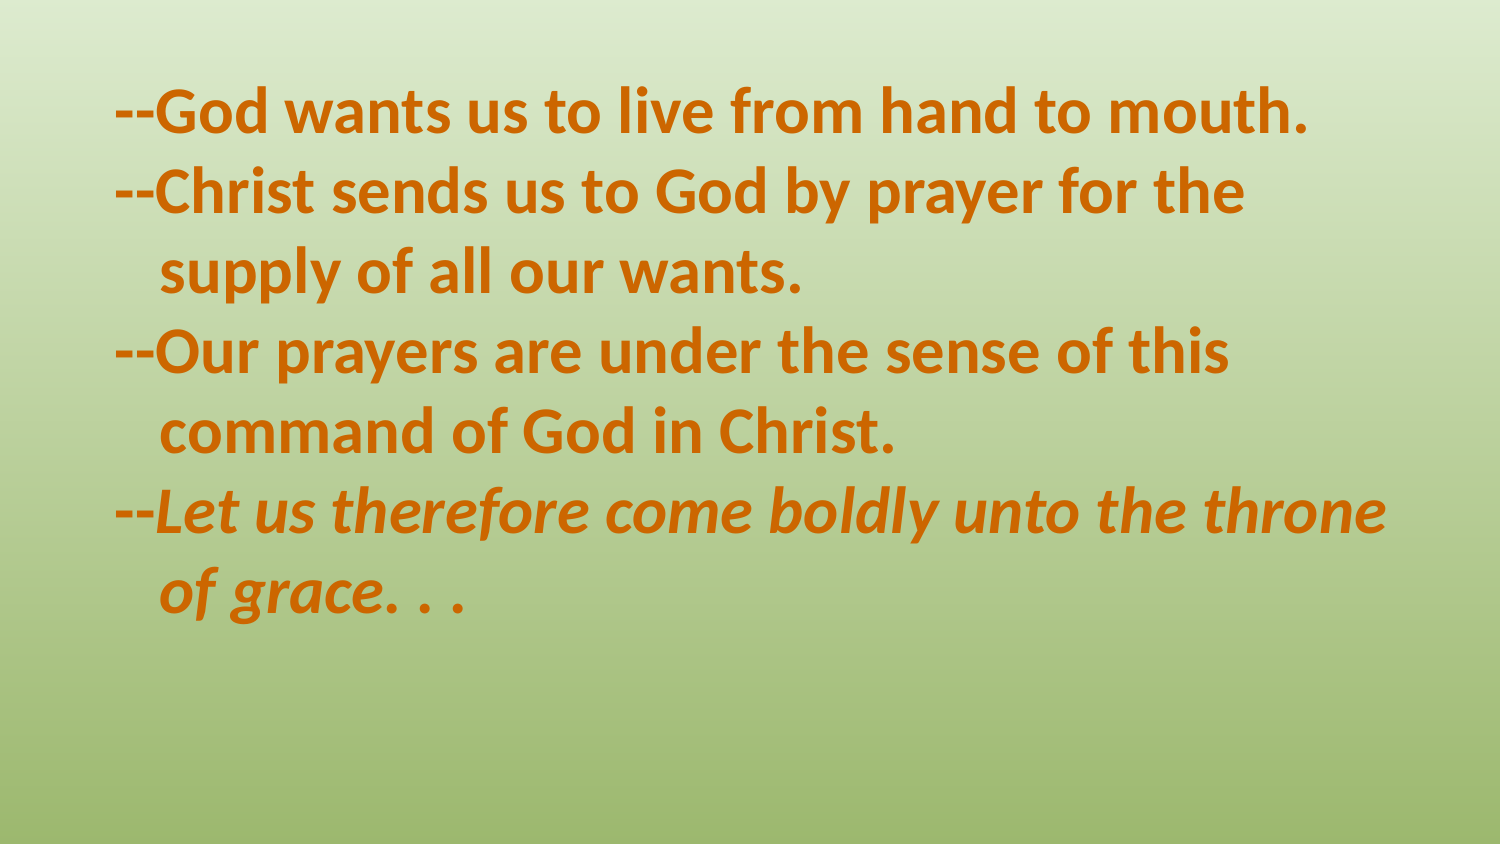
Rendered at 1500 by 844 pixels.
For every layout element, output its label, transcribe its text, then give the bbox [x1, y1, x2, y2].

text_box --God wants us to live from hand to mouth. --Christ sends us to God by prayer for the supply of all our wants. --Our prayers are under the sense of this command of God in Christ. --Let us therefore come boldly unto the throne of grace. . . [99, 59, 1425, 714]
